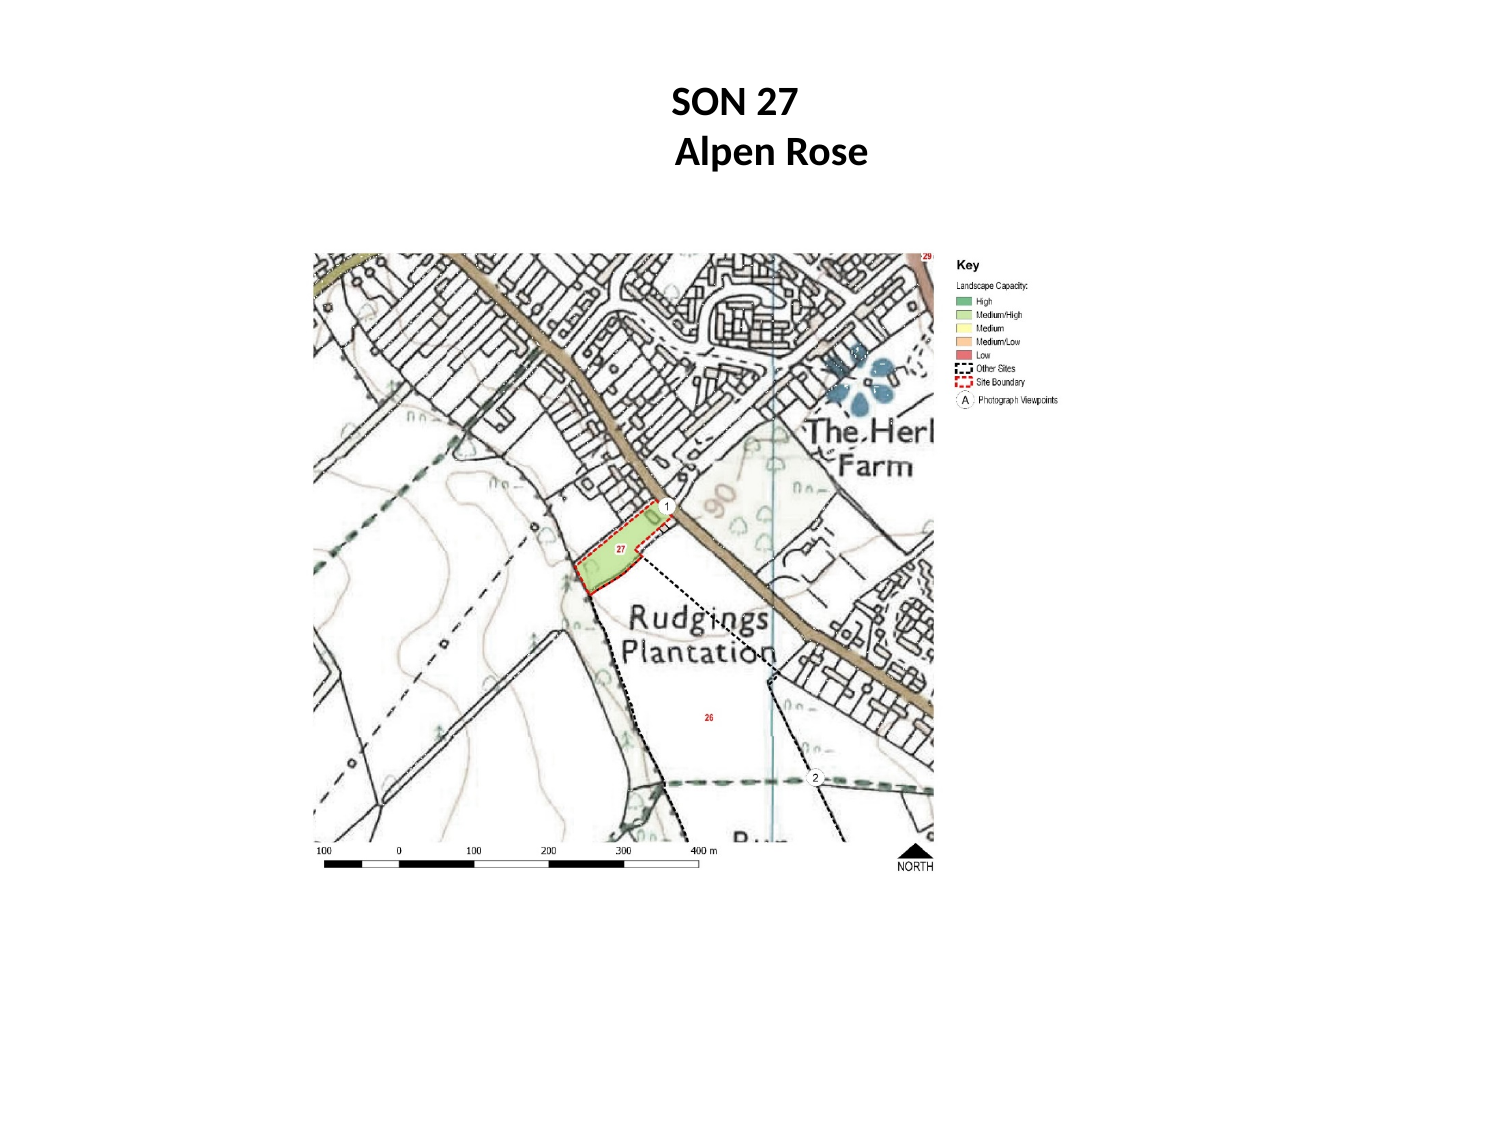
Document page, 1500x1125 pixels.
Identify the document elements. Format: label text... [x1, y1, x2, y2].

text_box SON 27 Alpen Rose [360, 66, 1111, 182]
picture [279, 229, 1221, 896]
